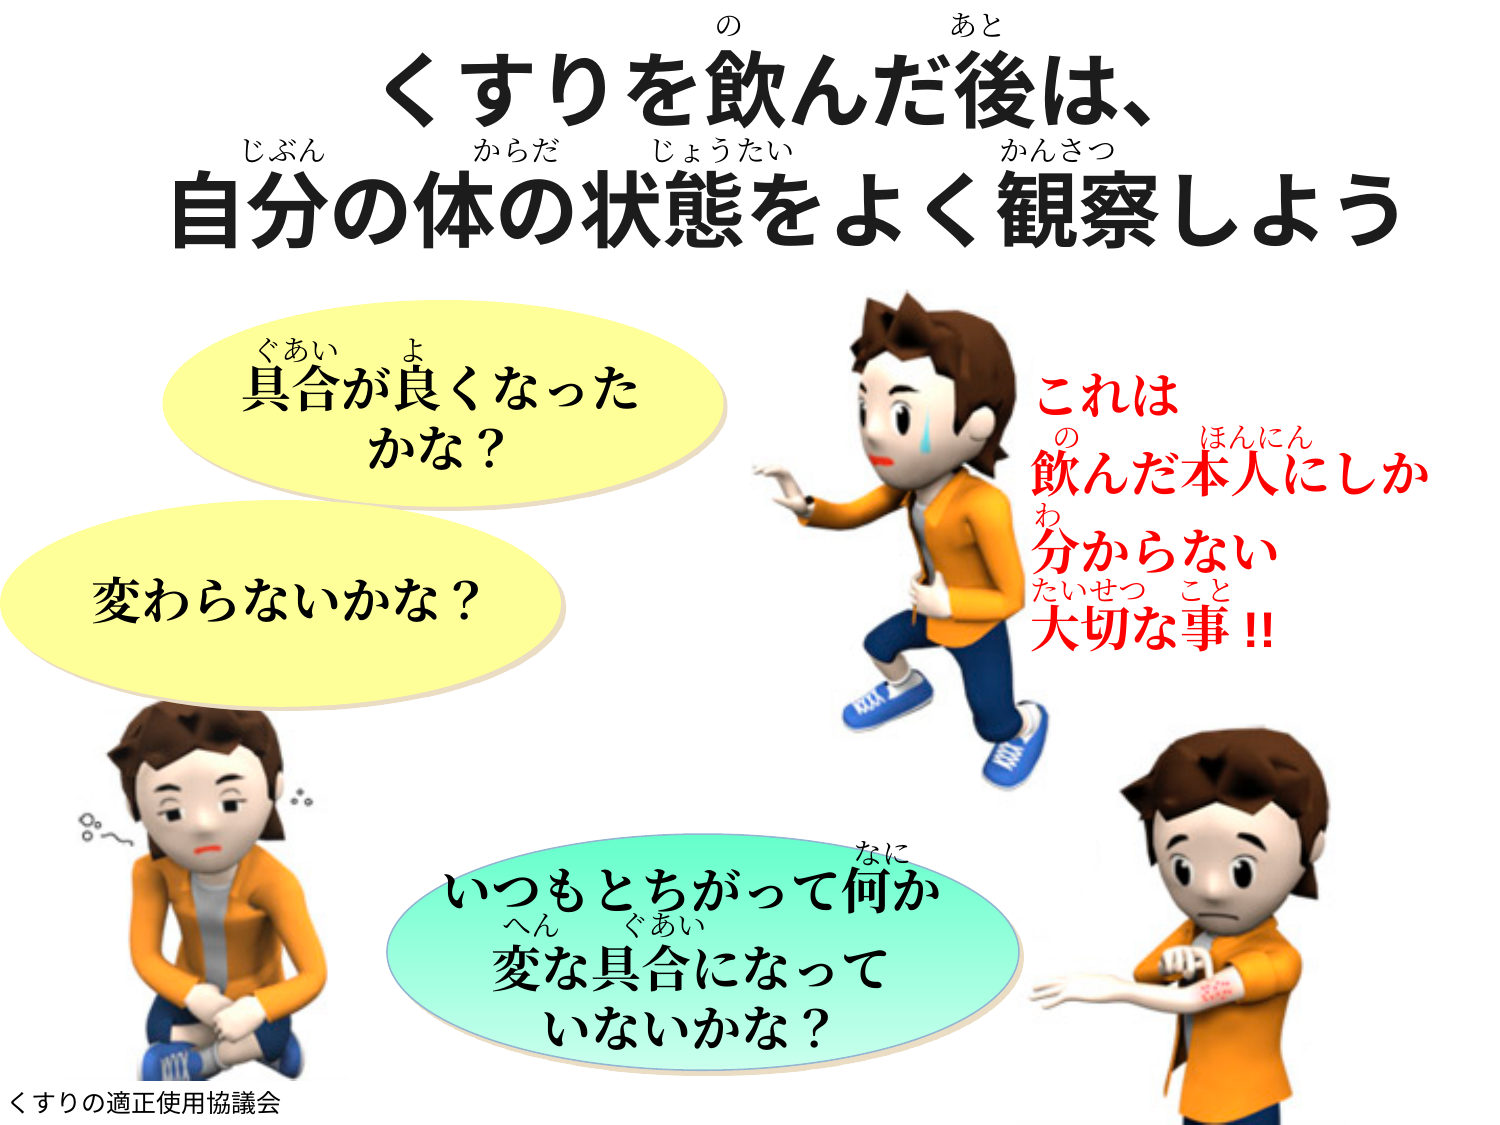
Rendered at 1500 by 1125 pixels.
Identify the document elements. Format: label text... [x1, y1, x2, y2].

text_box 具合が良くなった かな？ [226, 349, 656, 485]
text_box いつもとちがって何か 変な具合になって いないかな？ [426, 833, 957, 1065]
text_box の あと [699, 0, 1022, 50]
text_box の ほんにん [1063, 412, 1331, 463]
text_box 変わらないかな？ [76, 562, 506, 638]
text_box ぐあい よ [237, 324, 443, 375]
text_box くすりを飲んだ後は、 自分の体の状態をよく観察しよう [125, 30, 1450, 266]
text_box じぶん からだ じょうたい かんさつ [224, 124, 1132, 175]
text_box [271, 485, 615, 507]
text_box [64, 680, 349, 1081]
text_box [0, 500, 561, 704]
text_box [749, 266, 1059, 810]
text_box くすりの適正使用協議会 [0, 1079, 297, 1125]
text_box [1015, 707, 1350, 1125]
text_box これは 飲んだ本人にしか 分からない 大切な事!! [1063, 338, 1471, 666]
text_box [263, 299, 724, 471]
text_box なに [838, 828, 927, 878]
text_box わ [1063, 489, 1078, 540]
text_box [957, 881, 1009, 1023]
text_box [609, 1065, 797, 1071]
text_box へん ぐあい [487, 899, 722, 950]
text_box [386, 895, 426, 1010]
text_box [162, 333, 237, 469]
text_box たいせつ こと [1063, 564, 1251, 615]
